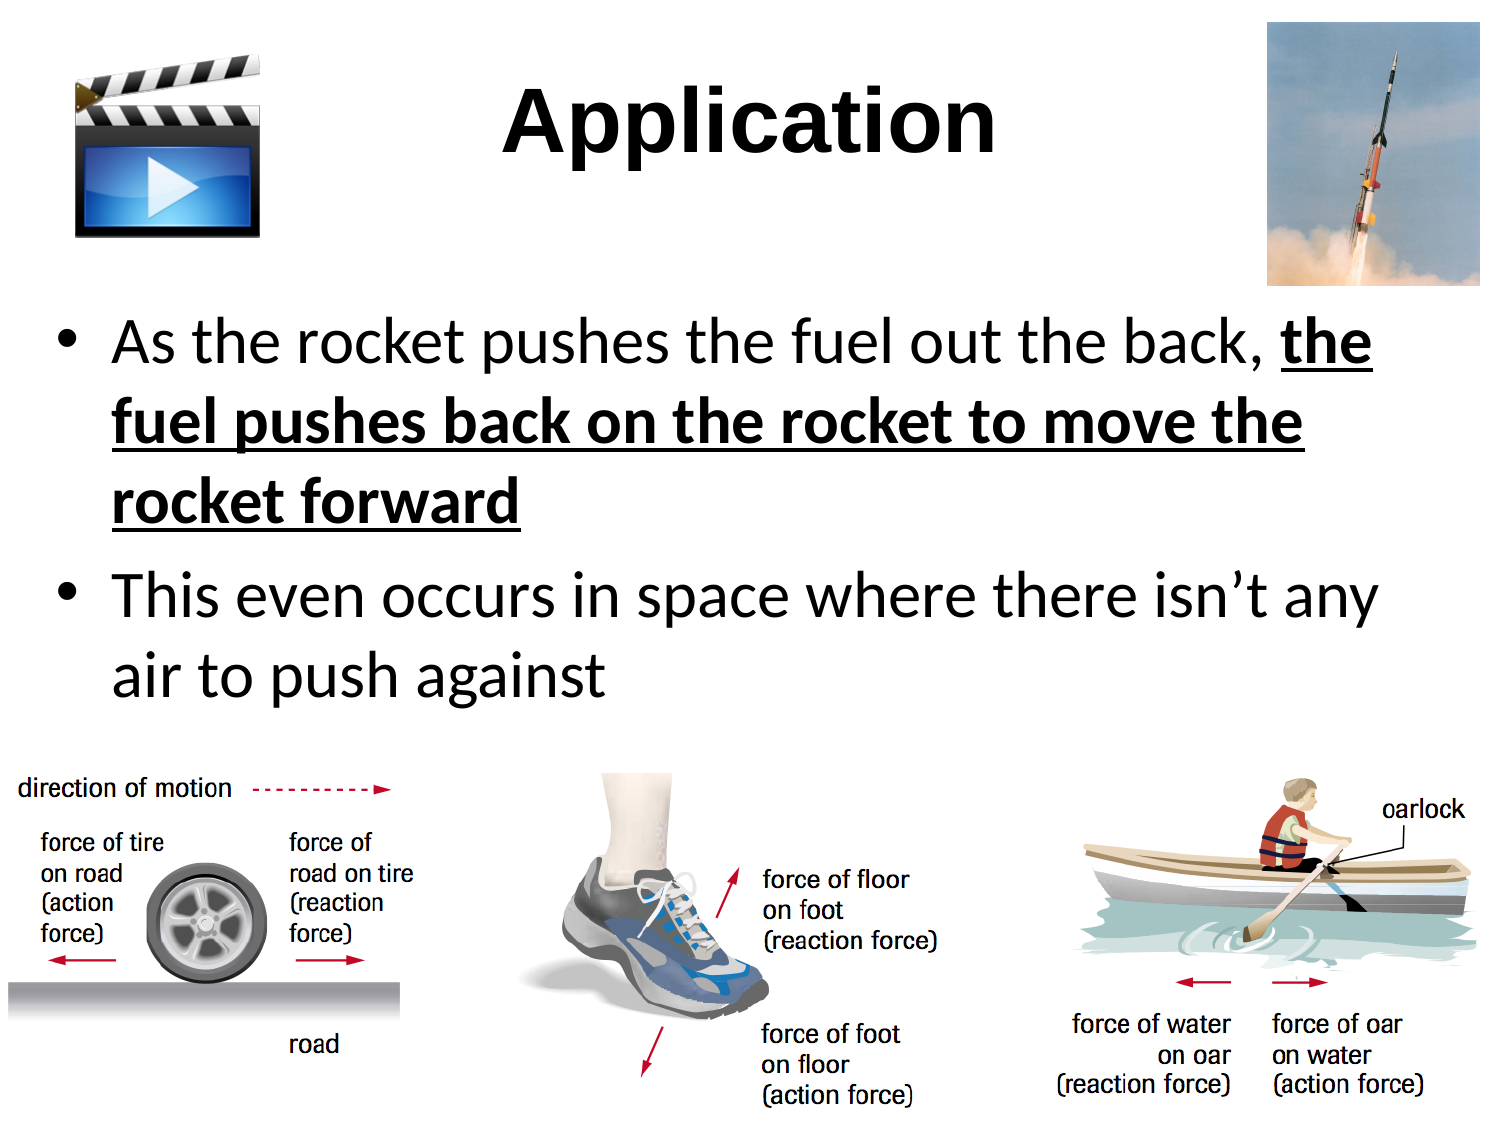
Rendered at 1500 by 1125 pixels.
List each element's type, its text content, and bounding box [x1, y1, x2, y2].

picture [74, 54, 261, 238]
picture [0, 761, 1500, 1125]
title Application [75, 22, 1266, 210]
picture [1267, 22, 1480, 287]
list As the rocket pushes the fuel out the back, the fuel pushes back on the rocket to move the rocket forward This even occurs in space where there isn’t any air to push against [40, 289, 1456, 760]
